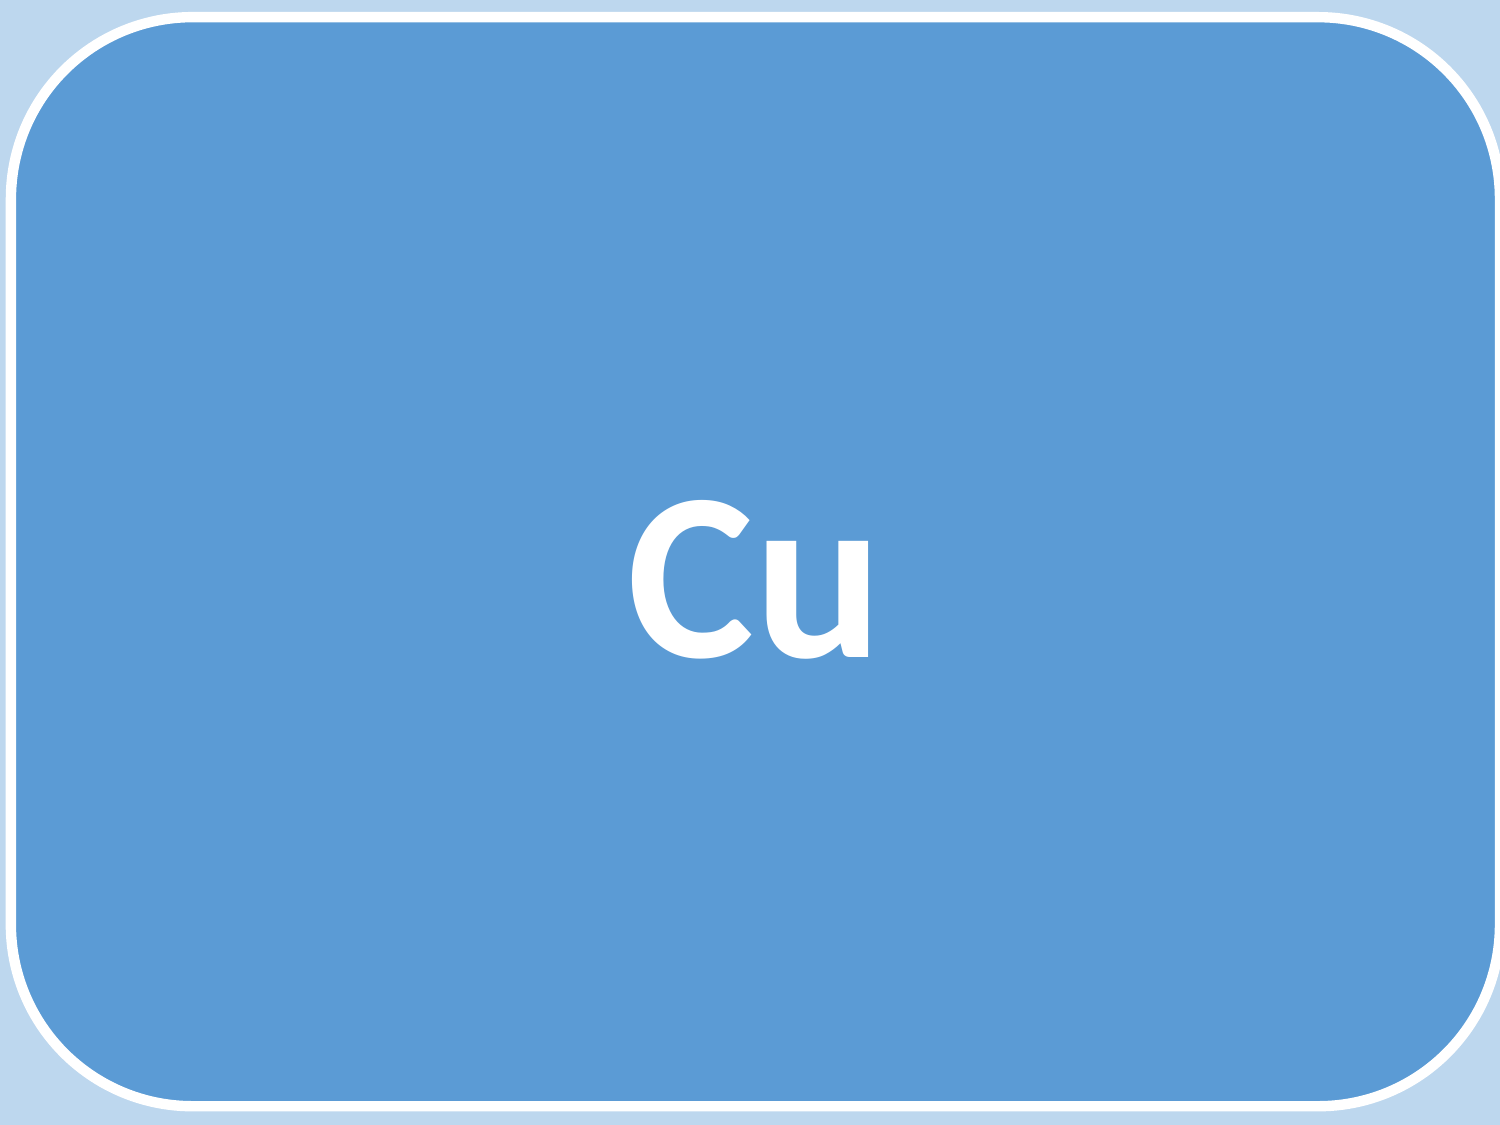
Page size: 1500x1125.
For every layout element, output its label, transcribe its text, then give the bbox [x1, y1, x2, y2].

text_box Cu [9, 16, 1500, 1108]
